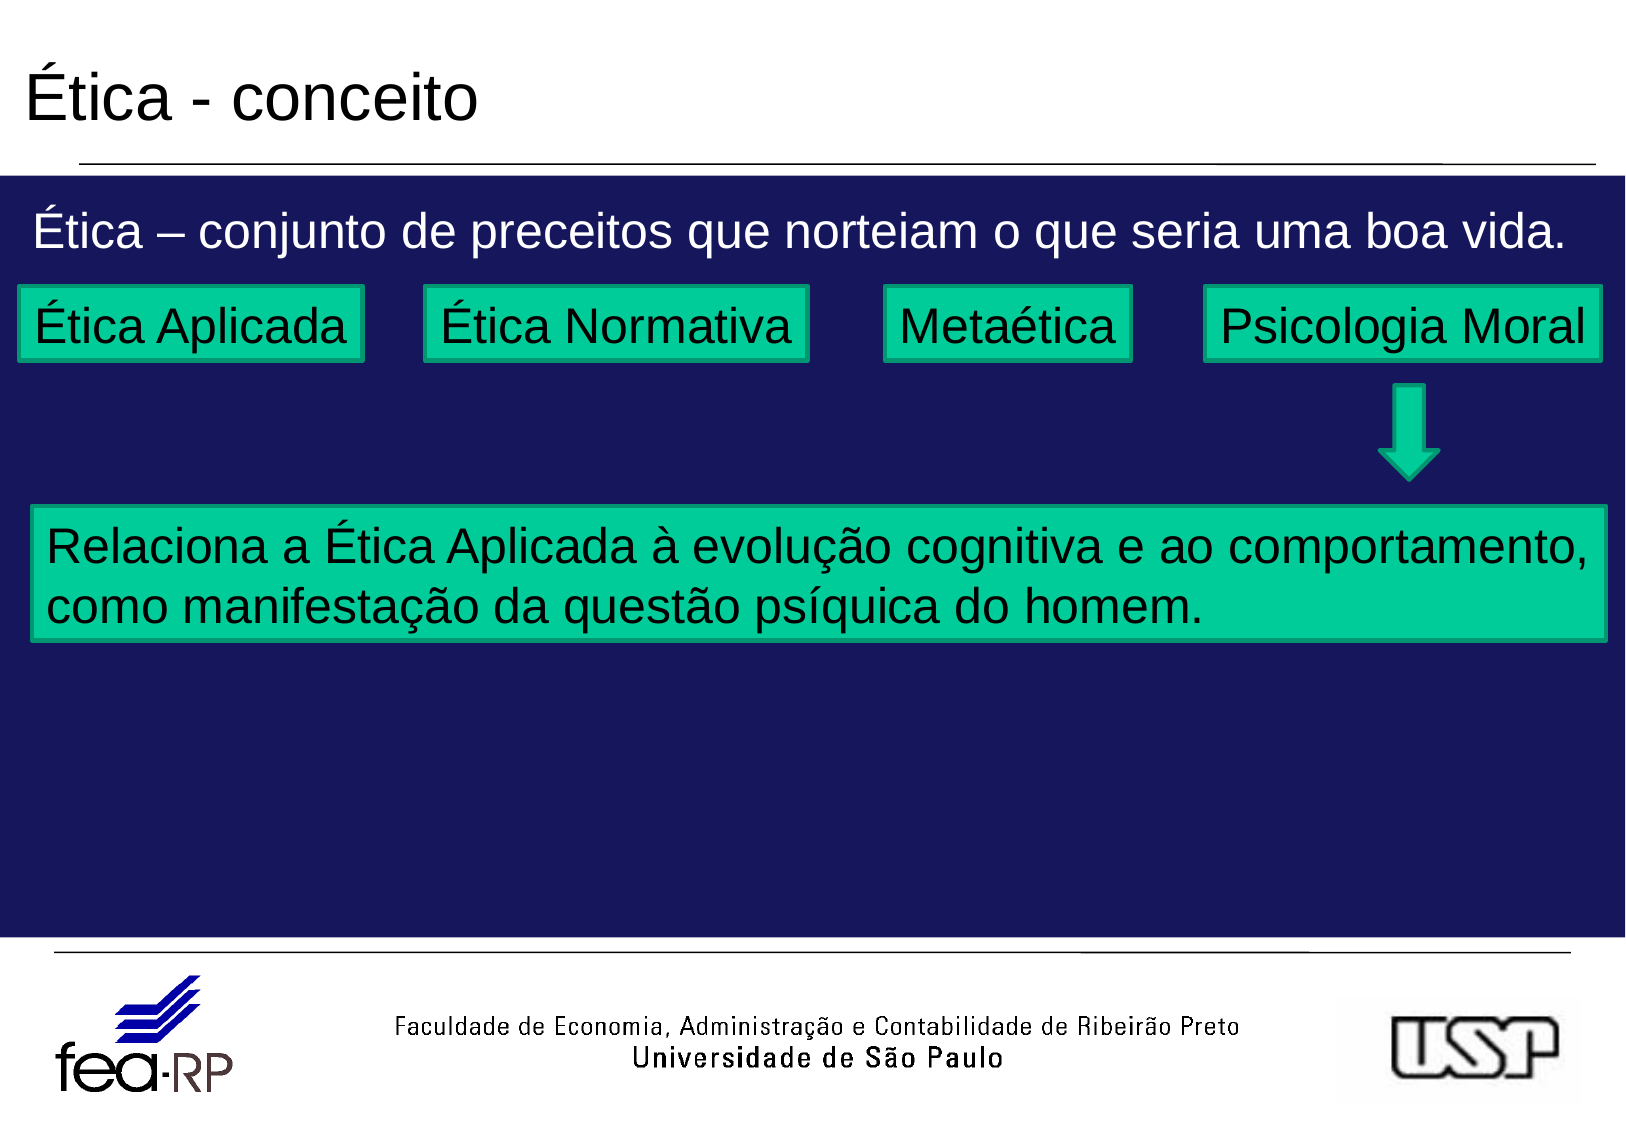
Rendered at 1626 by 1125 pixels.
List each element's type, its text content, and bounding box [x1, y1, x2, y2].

text_box Metaética [883, 284, 1133, 363]
text_box Ética – conjunto de preceitos que norteiam o que seria uma boa vida. [17, 172, 1626, 279]
text_box Ética Aplicada [17, 284, 365, 363]
text_box Psicologia Moral [1203, 284, 1603, 363]
text_box [1377, 383, 1441, 482]
text_box Relaciona a Ética Aplicada à evolução cognitiva e ao comportamento, como manifestação da questão psíquica do homem. [30, 504, 1608, 643]
title Ética - conceito [9, 24, 1569, 163]
picture [1337, 996, 1581, 1106]
text_box Ética Normativa [423, 284, 810, 363]
picture [390, 987, 1248, 1101]
picture [44, 964, 237, 1120]
